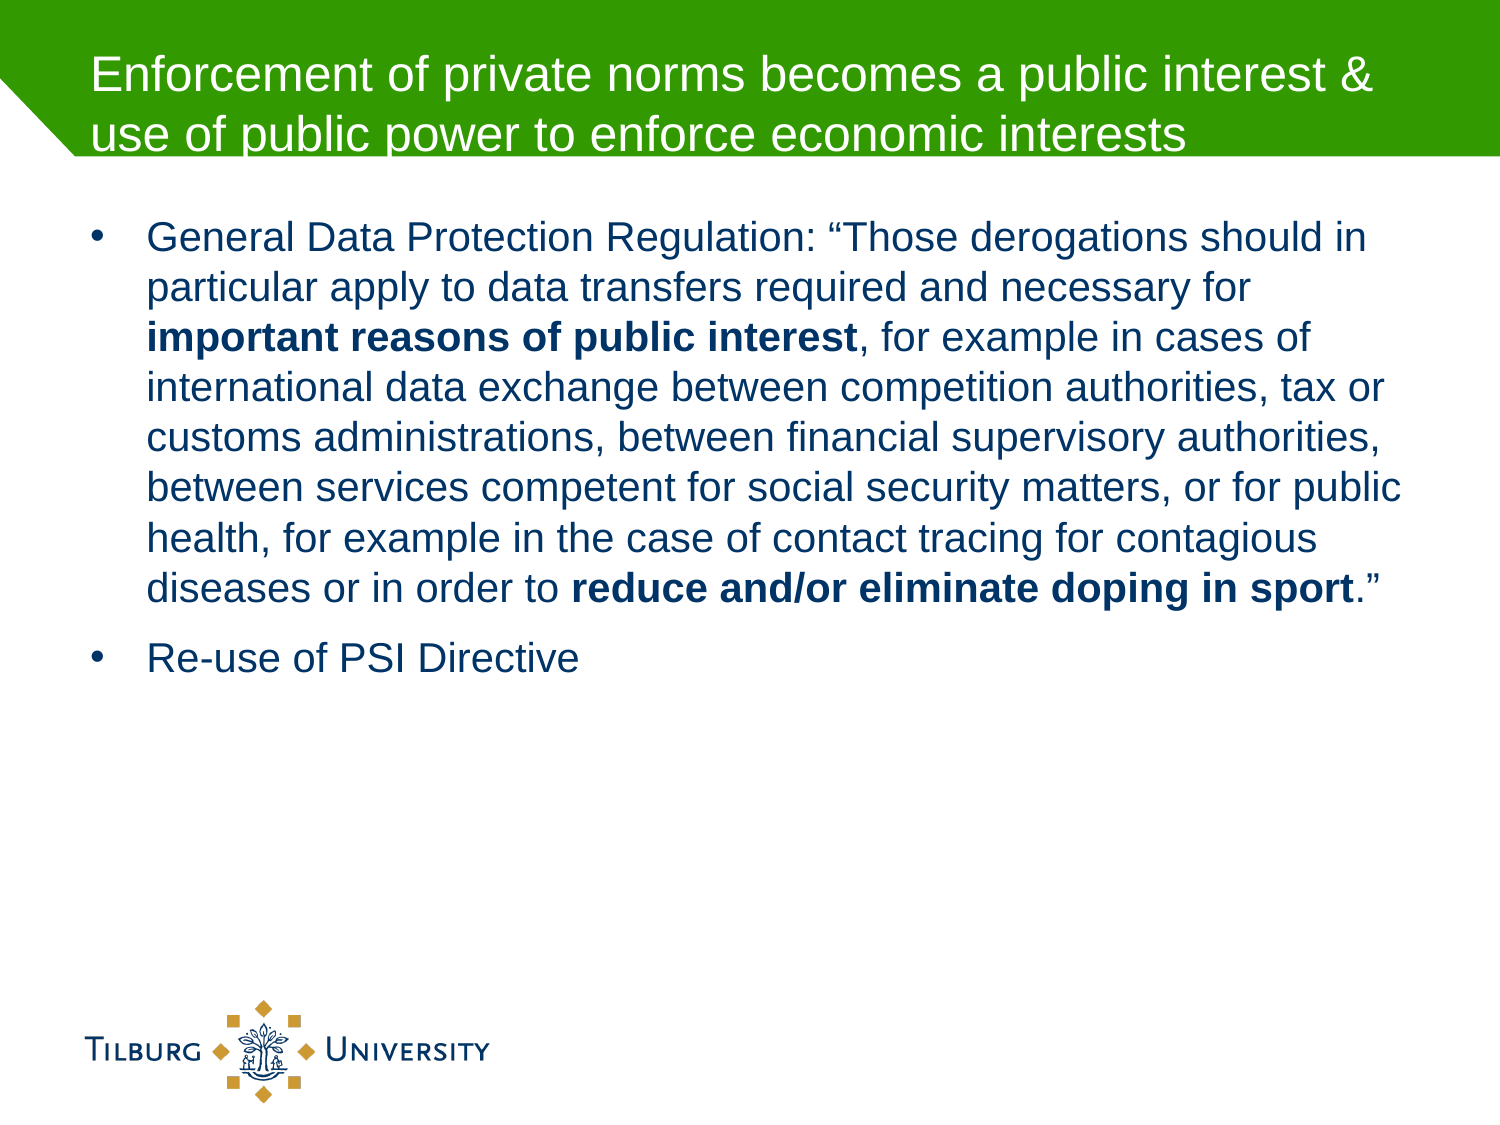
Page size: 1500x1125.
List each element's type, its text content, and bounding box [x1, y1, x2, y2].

title Enforcement of private norms becomes a public interest & use of public power to enforce economic interests [74, 0, 1426, 202]
list General Data Protection Regulation: “Those derogations should in particular apply to data transfers required and necessary for important reasons of public interest, for example in cases of international data exchange between competition authorities, tax or customs administrations, between financial supervisory authorities, between services competent for social security matters, or for public health, for example in the case of contact tracing for contagious diseases or in order to reduce and/or eliminate doping in sport.” Re-use of PSI Directive [74, 202, 1426, 971]
picture [78, 994, 495, 1111]
